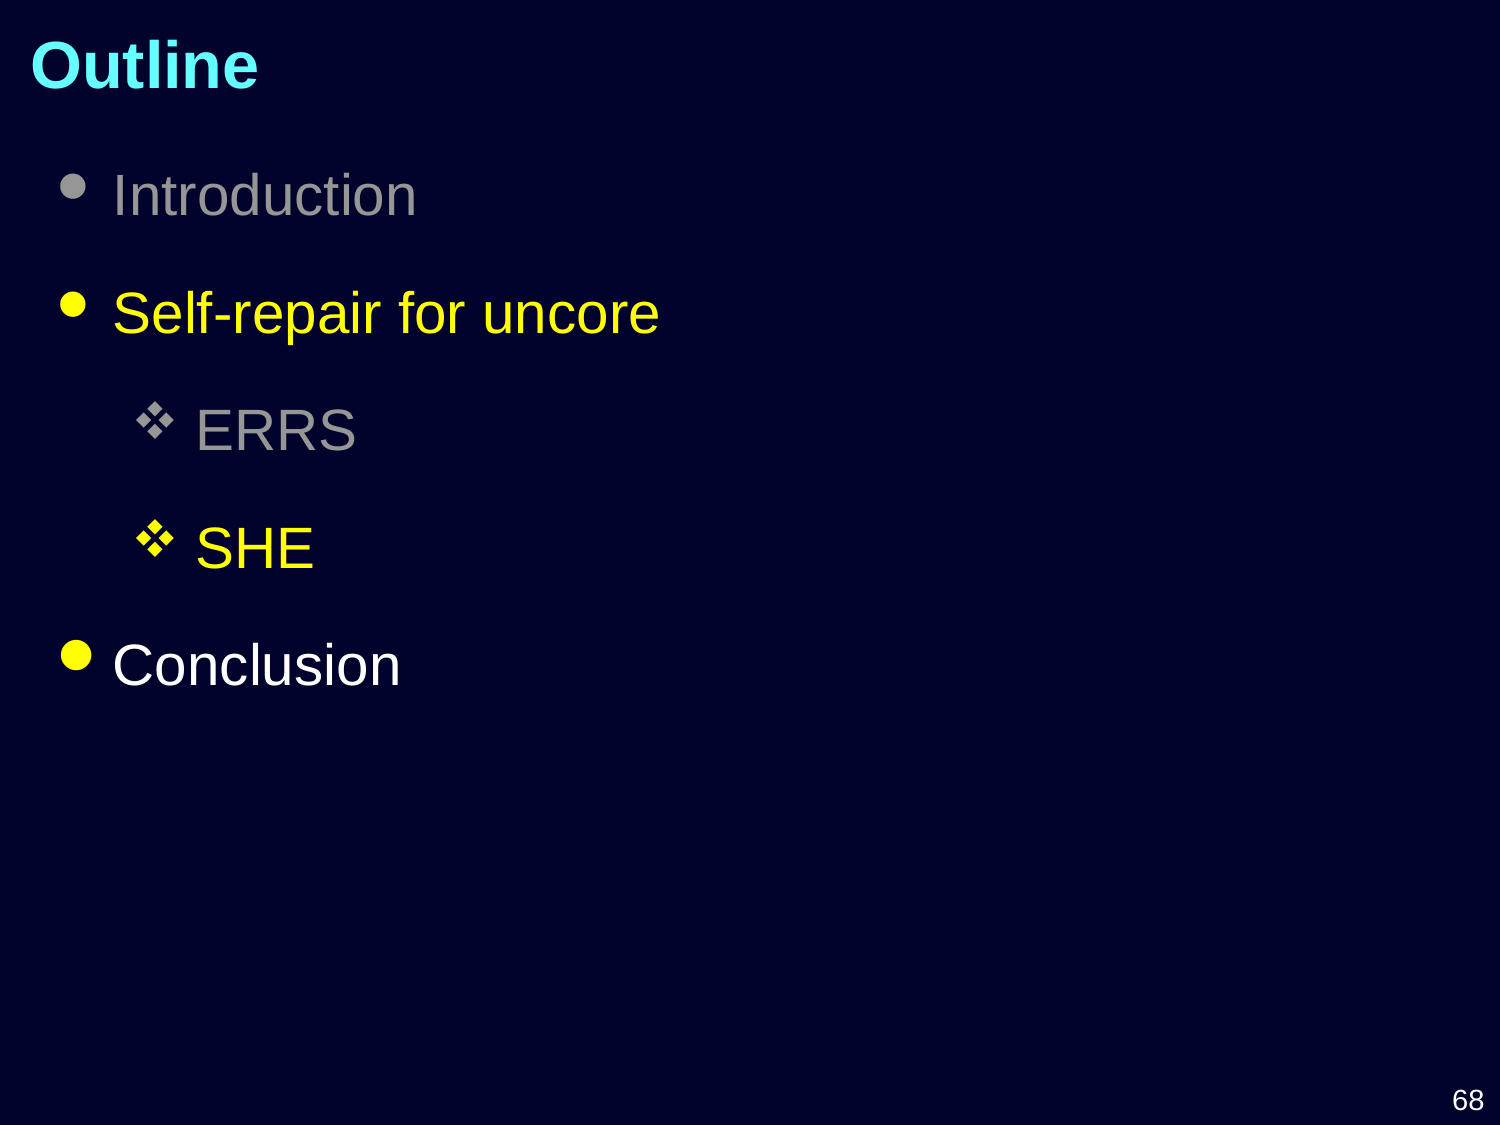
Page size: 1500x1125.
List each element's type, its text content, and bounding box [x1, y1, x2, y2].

title Outline [15, 15, 1463, 120]
slide_number 68 [1226, 1072, 1500, 1125]
text_box Introduction Self-repair for uncore ERRS SHE Conclusion [41, 114, 1500, 1027]
